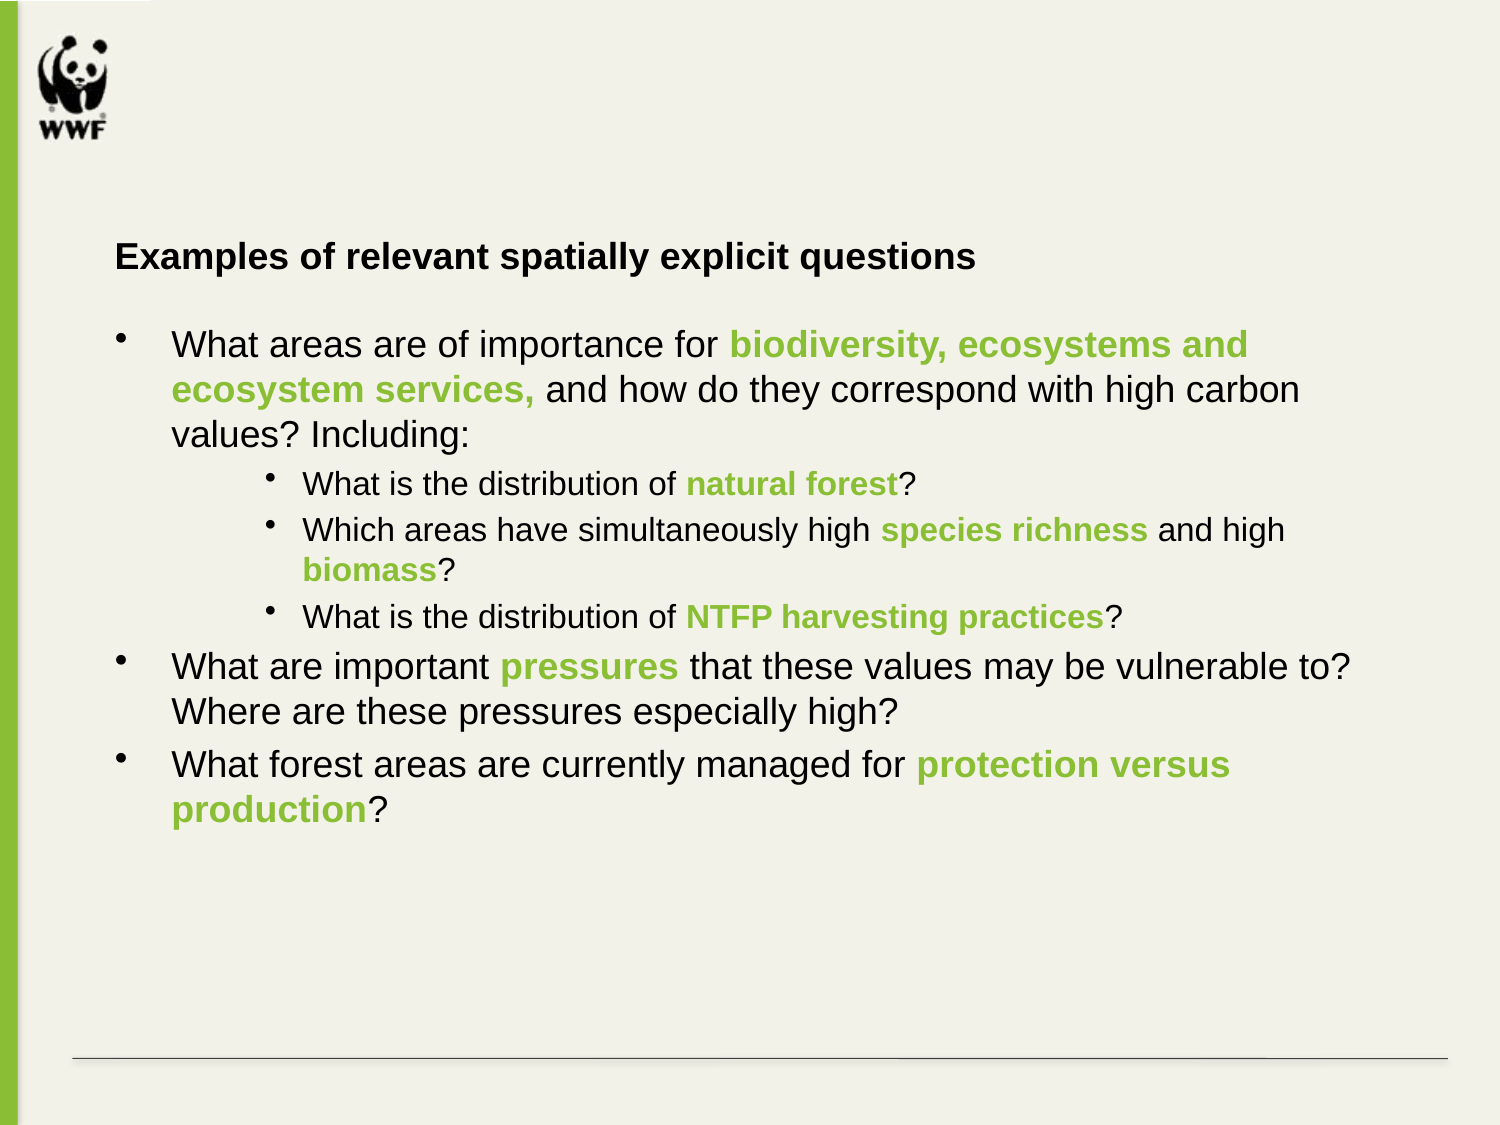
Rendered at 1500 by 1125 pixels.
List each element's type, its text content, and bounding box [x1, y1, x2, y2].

list What areas are of importance for biodiversity, ecosystems and ecosystem services, and how do they correspond with high carbon values? Including: What is the distribution of natural forest? Which areas have simultaneously high species richness and high biomass? What is the distribution of NTFP harvesting practices? What are important pressures that these values may be vulnerable to? Where are these pressures especially high? What forest areas are currently managed for protection versus production? [99, 312, 1450, 925]
text_box Examples of relevant spatially explicit questions [99, 224, 1013, 285]
picture [28, 18, 115, 156]
